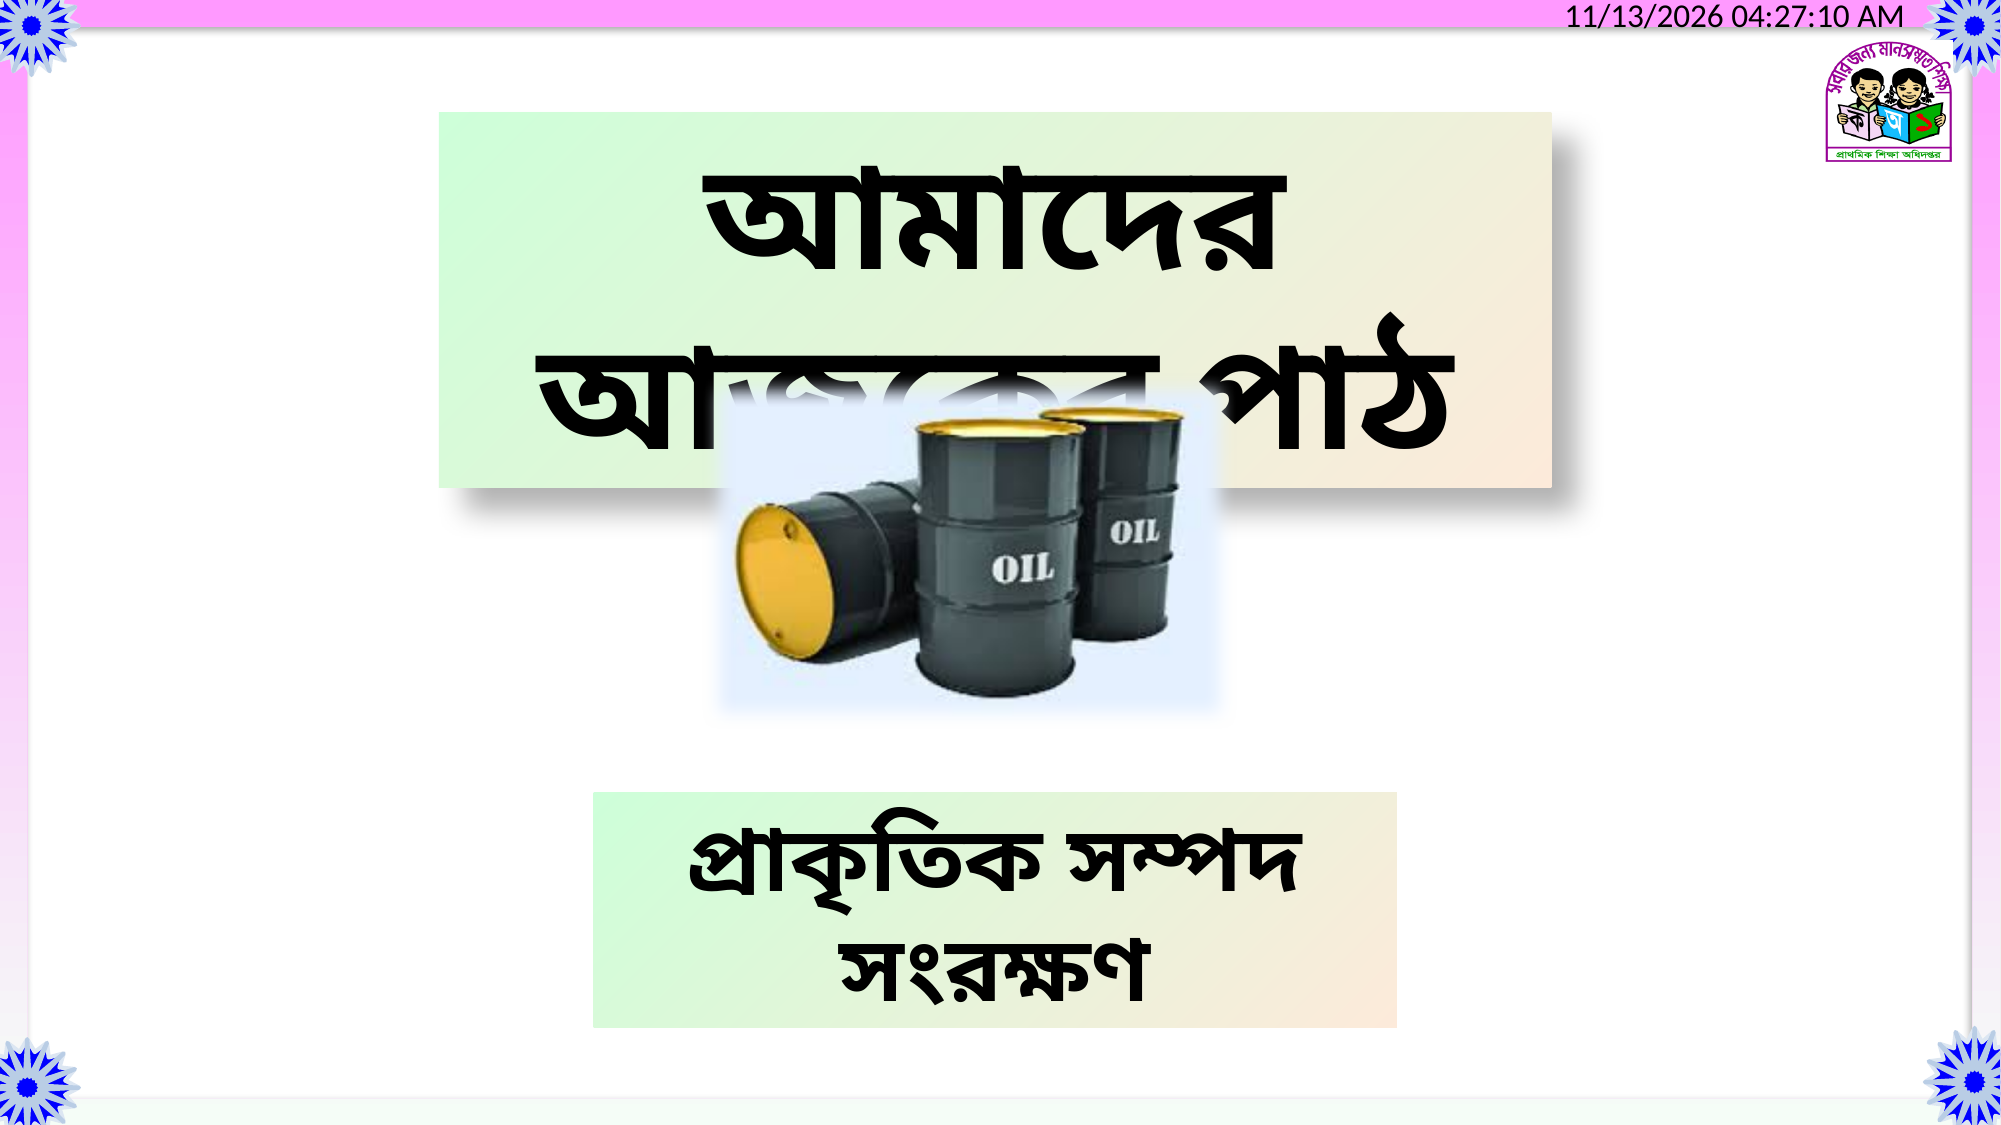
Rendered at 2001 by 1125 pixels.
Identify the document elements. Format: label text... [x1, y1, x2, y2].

picture [700, 372, 1238, 730]
text_box প্রাকৃতিক সম্পদ সংরক্ষণ [593, 792, 1397, 1028]
text_box আমাদের আজকের পাঠ [438, 112, 1552, 488]
picture [1824, 40, 1953, 163]
